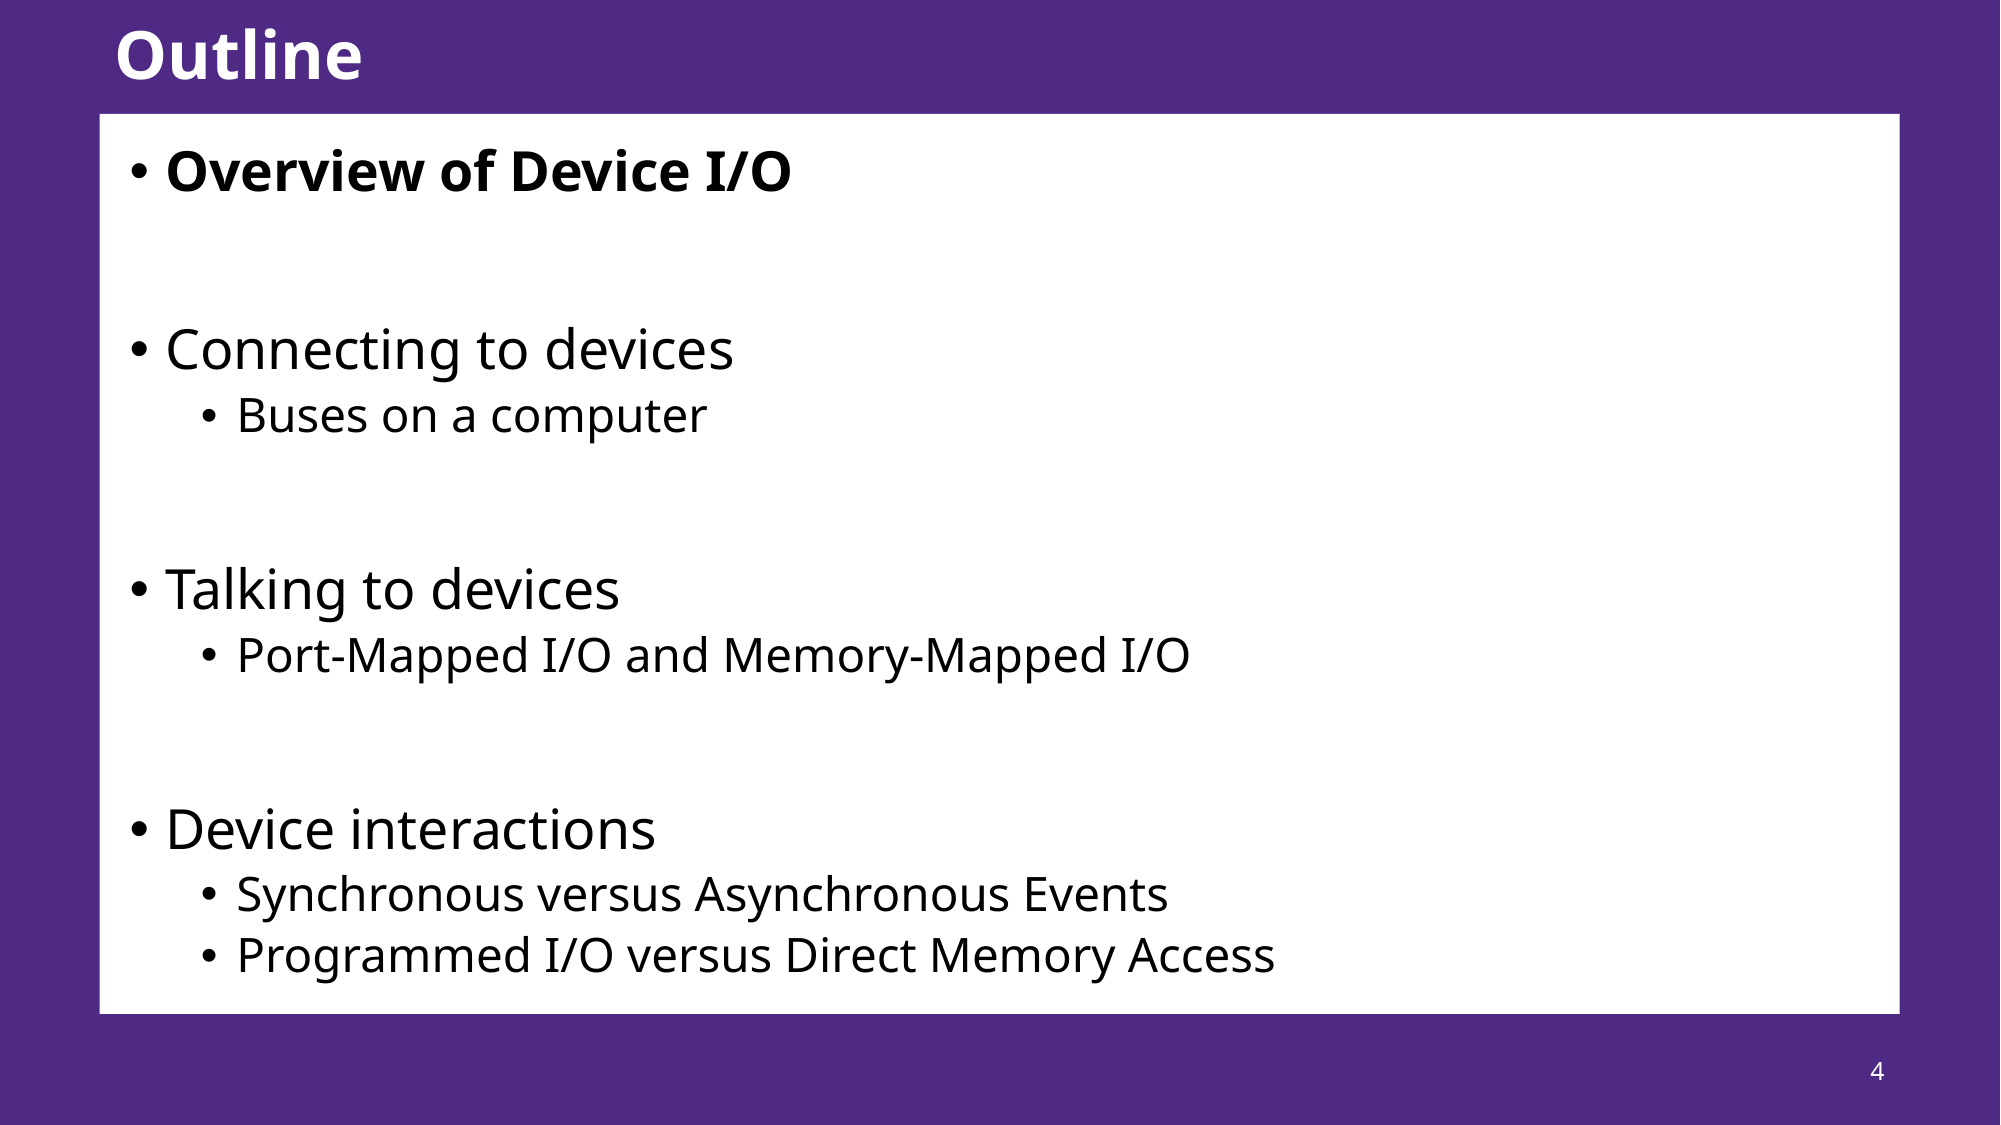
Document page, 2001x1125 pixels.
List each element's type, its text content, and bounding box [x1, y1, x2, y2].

slide_number 4 [1749, 1042, 1900, 1103]
title Outline [99, 1, 1900, 114]
list Overview of Device I/O Connecting to devices Buses on a computer Talking to devices Port-Mapped I/O and Memory-Mapped I/O Device interactions Synchronous versus Asynchronous Events Programmed I/O versus Direct Memory Access [99, 114, 1900, 1014]
